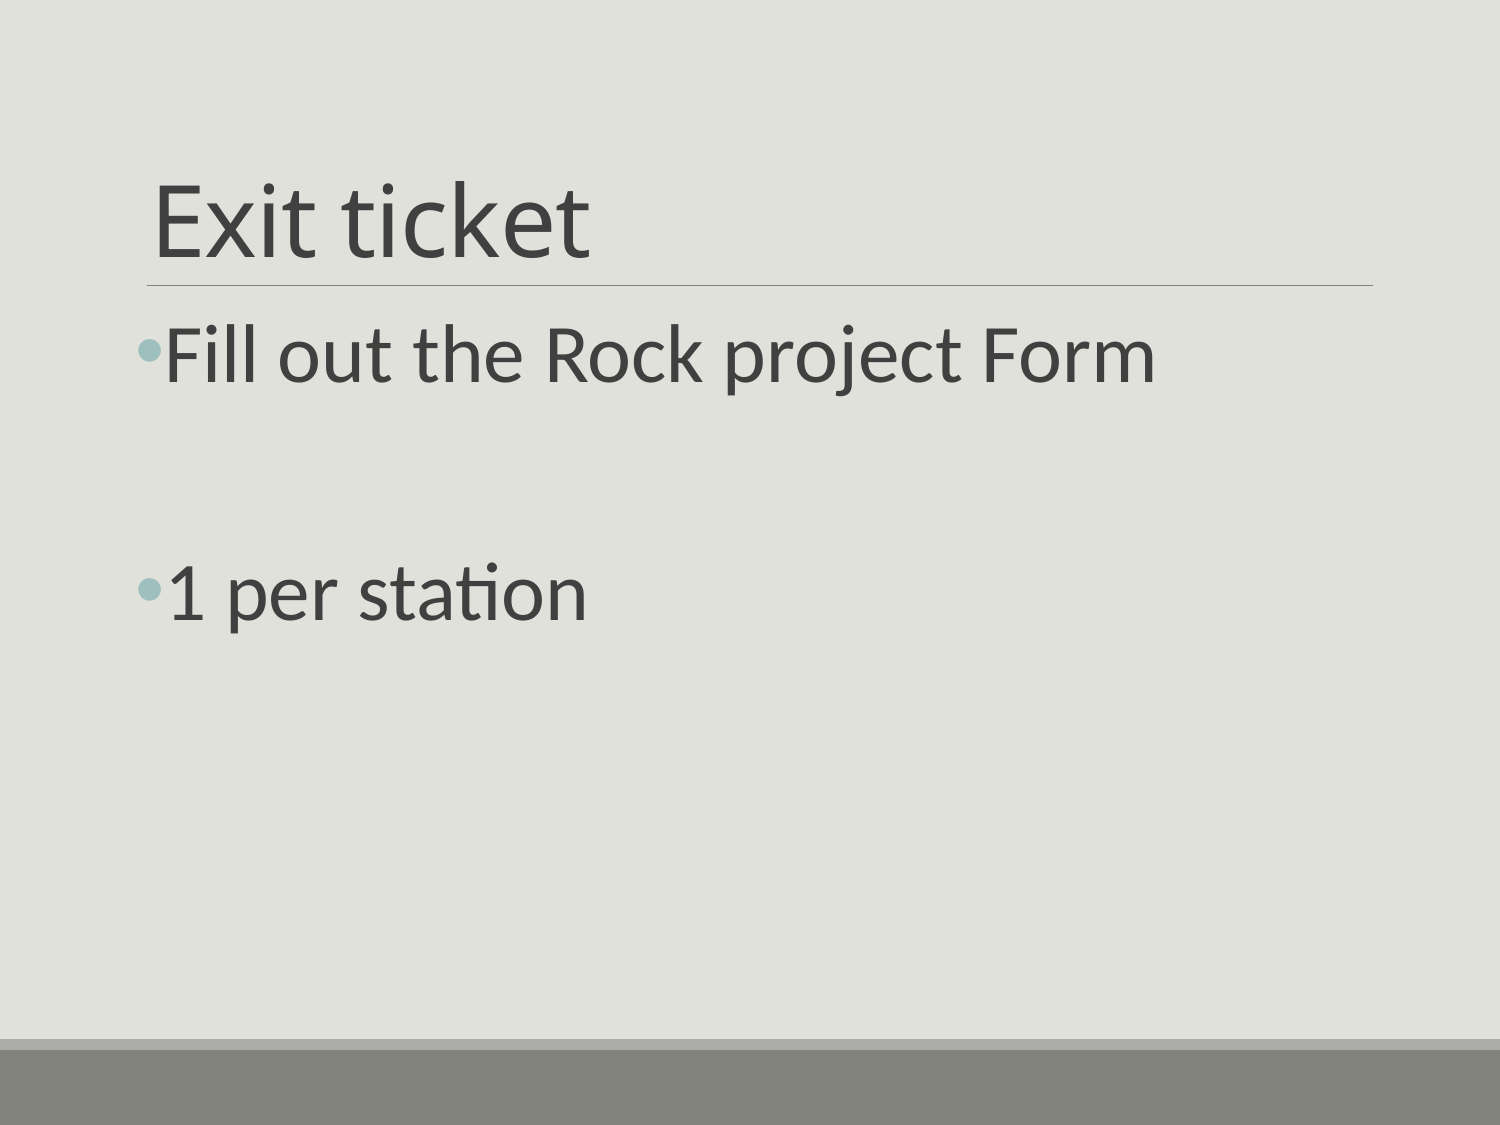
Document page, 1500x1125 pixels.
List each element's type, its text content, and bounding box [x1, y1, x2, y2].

title Exit ticket [135, 47, 1373, 285]
list Fill out the Rock project Form 1 per station [135, 302, 1373, 963]
